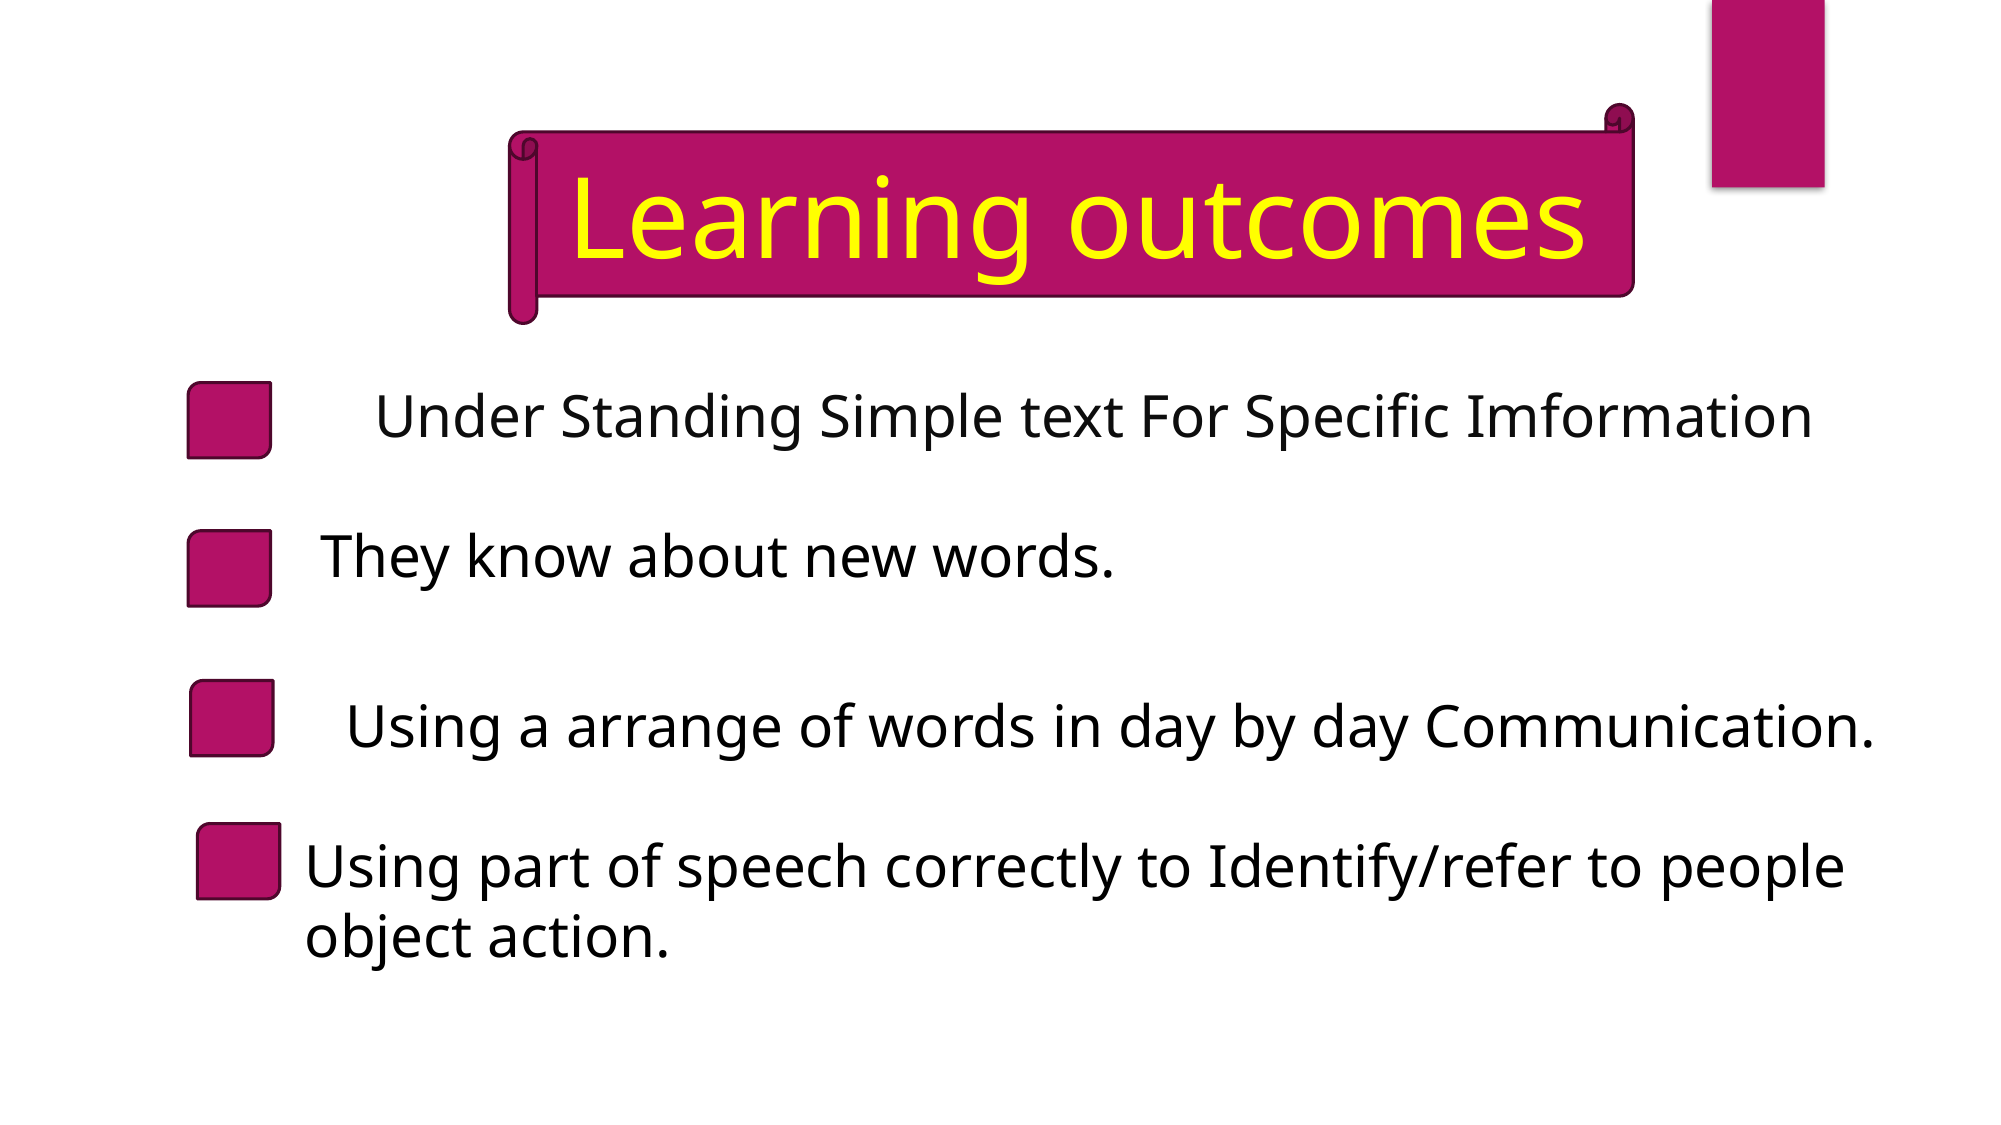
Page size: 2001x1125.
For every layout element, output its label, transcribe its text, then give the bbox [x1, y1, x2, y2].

text_box They know about new words. [270, 512, 1166, 597]
text_box [186, 381, 273, 460]
text_box [195, 821, 282, 901]
text_box Using part of speech correctly to Identify/refer to people object action. [290, 821, 1968, 977]
text_box Learning outcomes [507, 102, 1635, 325]
text_box Using a arrange of words in day by day Communication. [270, 682, 1968, 767]
text_box [186, 529, 273, 608]
text_box [189, 678, 275, 758]
text_box Under Standing Simple text For Specific Imformation [272, 372, 1916, 457]
